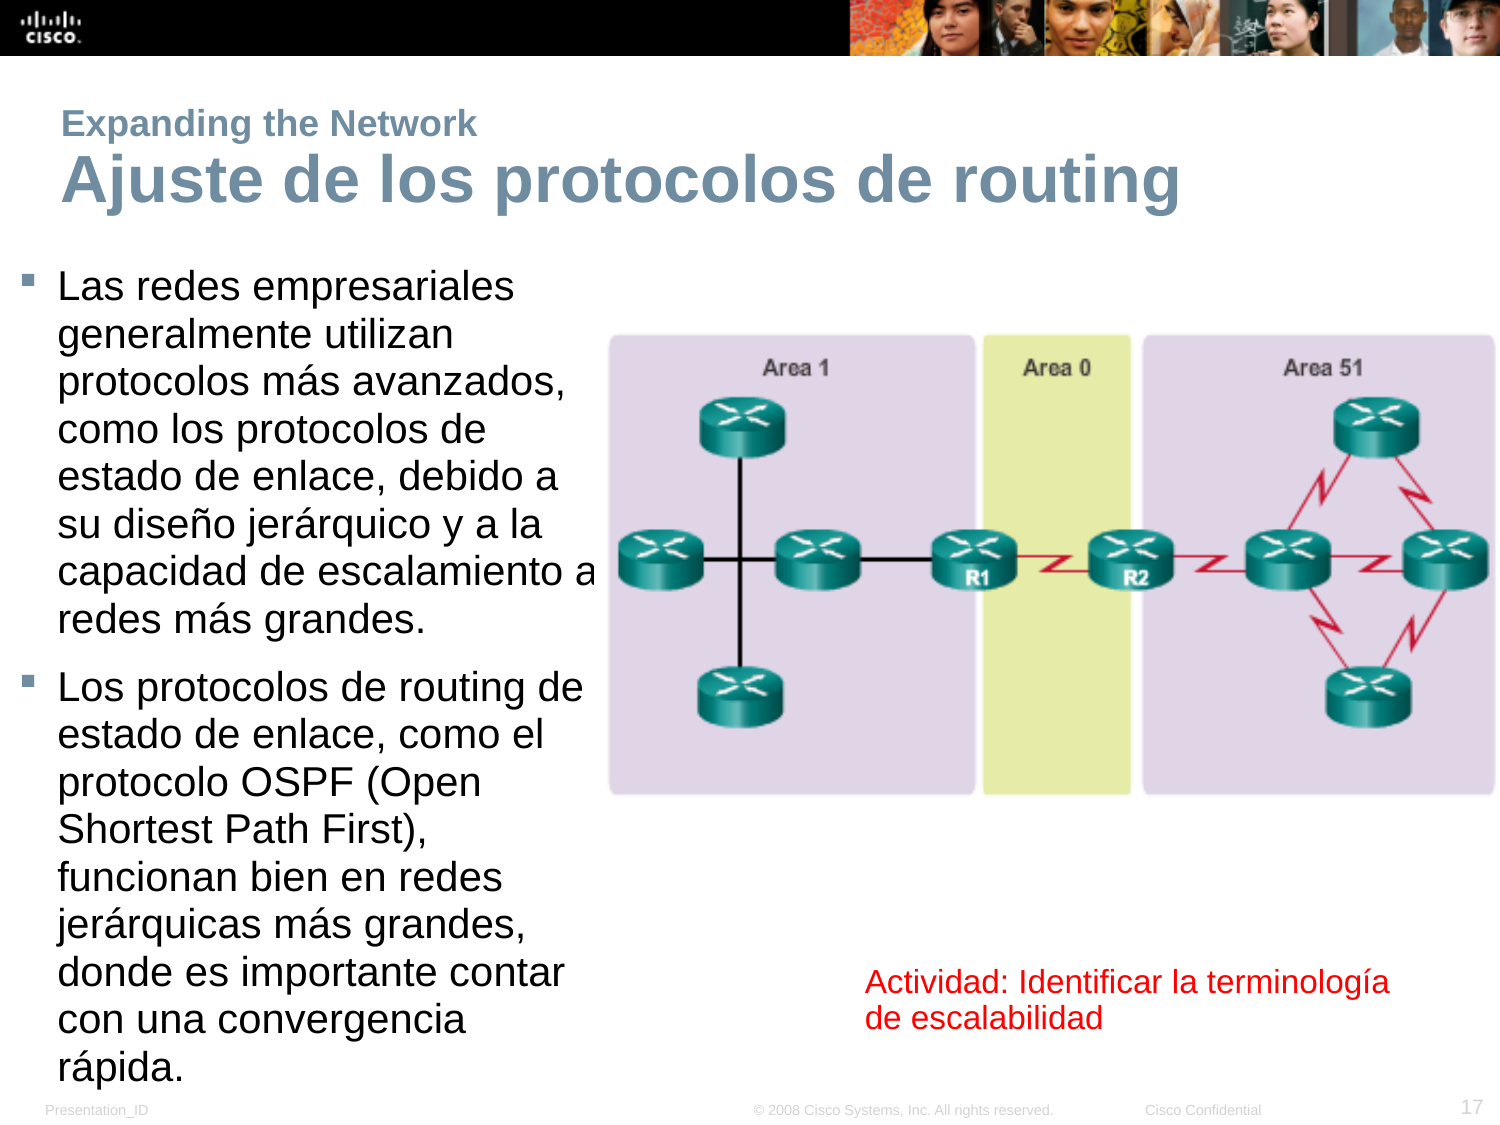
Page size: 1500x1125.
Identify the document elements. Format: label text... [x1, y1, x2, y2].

title Expanding the Network Ajuste de los protocolos de routing [47, 85, 1384, 224]
picture [593, 324, 1499, 801]
text_box Actividad: Identificar la terminología de escalabilidad [849, 957, 1443, 1044]
picture [0, 0, 1500, 56]
list Las redes empresariales generalmente utilizan protocolos más avanzados, como los protocolos de estado de enlace, debido a su diseño jerárquico y a la capacidad de escalamiento a redes más grandes. Los protocolos de routing de estado de enlace, como el protocolo OSPF (Open Shortest Path First), funcionan bien en redes jerárquicas más grandes, donde es importante contar con una convergencia rápida. [4, 255, 618, 1103]
